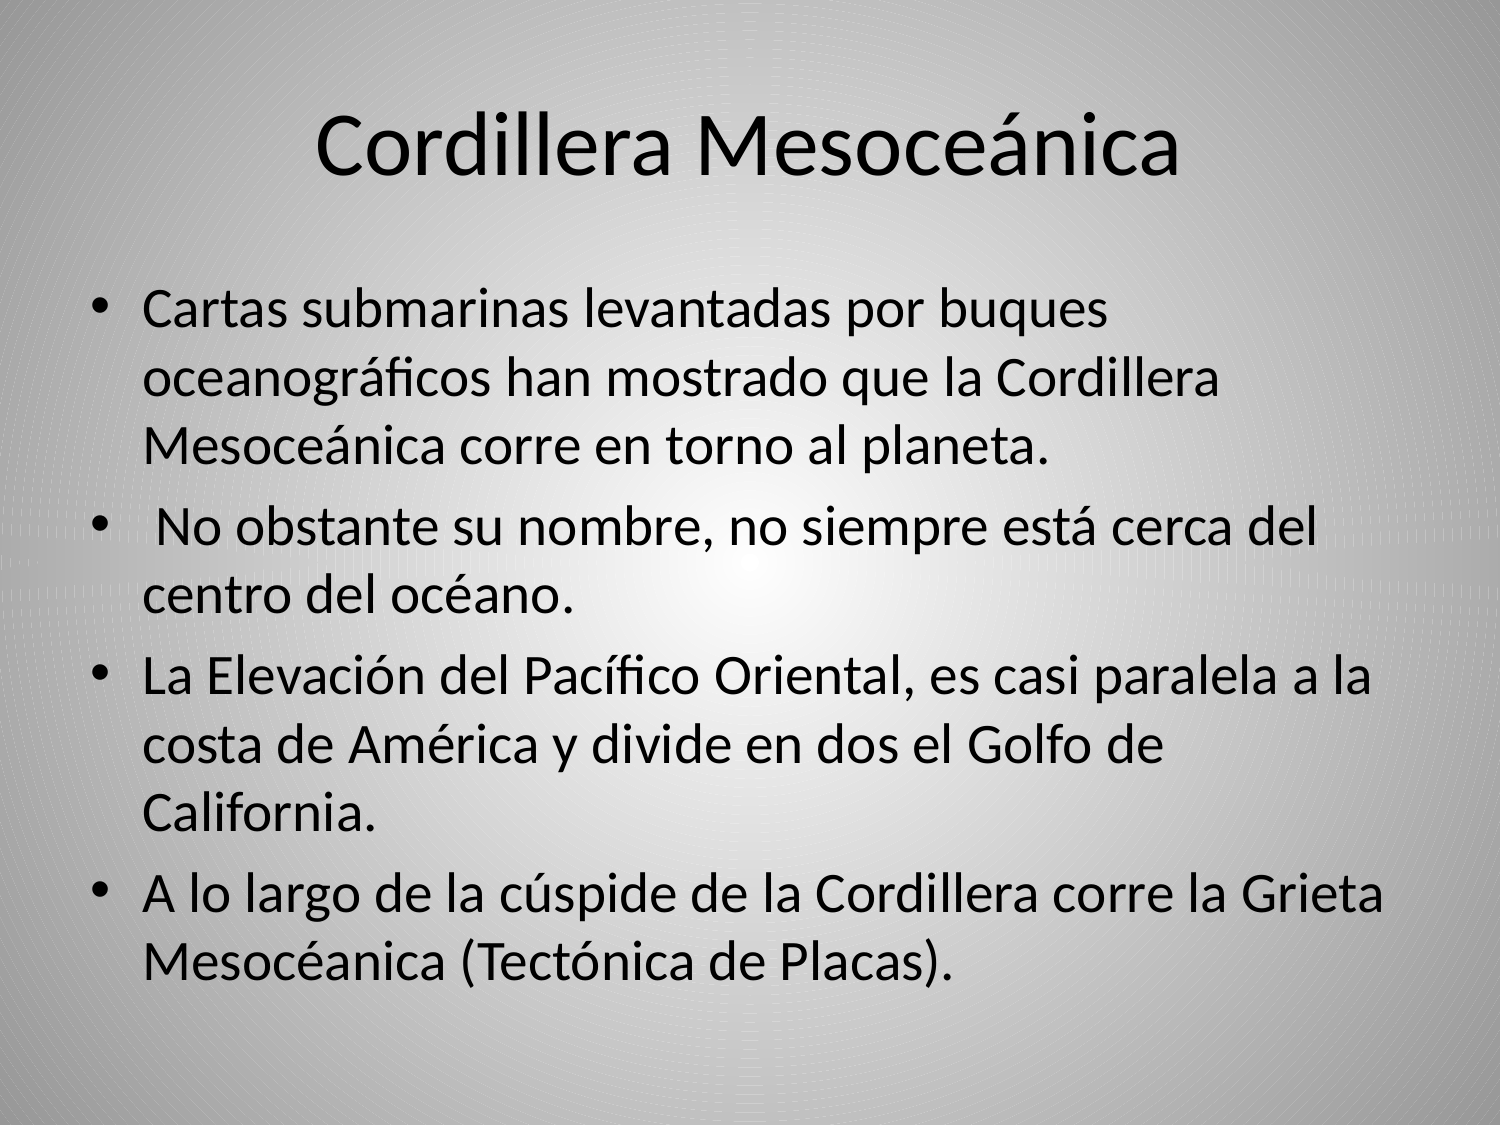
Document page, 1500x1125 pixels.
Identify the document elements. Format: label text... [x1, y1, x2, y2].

list Cartas submarinas levantadas por buques oceanográficos han mostrado que la Cordillera Mesoceánica corre en torno al planeta. No obstante su nombre, no siempre está cerca del centro del océano. La Elevación del Pacífico Oriental, es casi paralela a la costa de América y divide en dos el Golfo de California. A lo largo de la cúspide de la Cordillera corre la Grieta Mesocéanica (Tectónica de Placas). [75, 262, 1425, 1005]
title Cordillera Mesoceánica [75, 45, 1425, 233]
